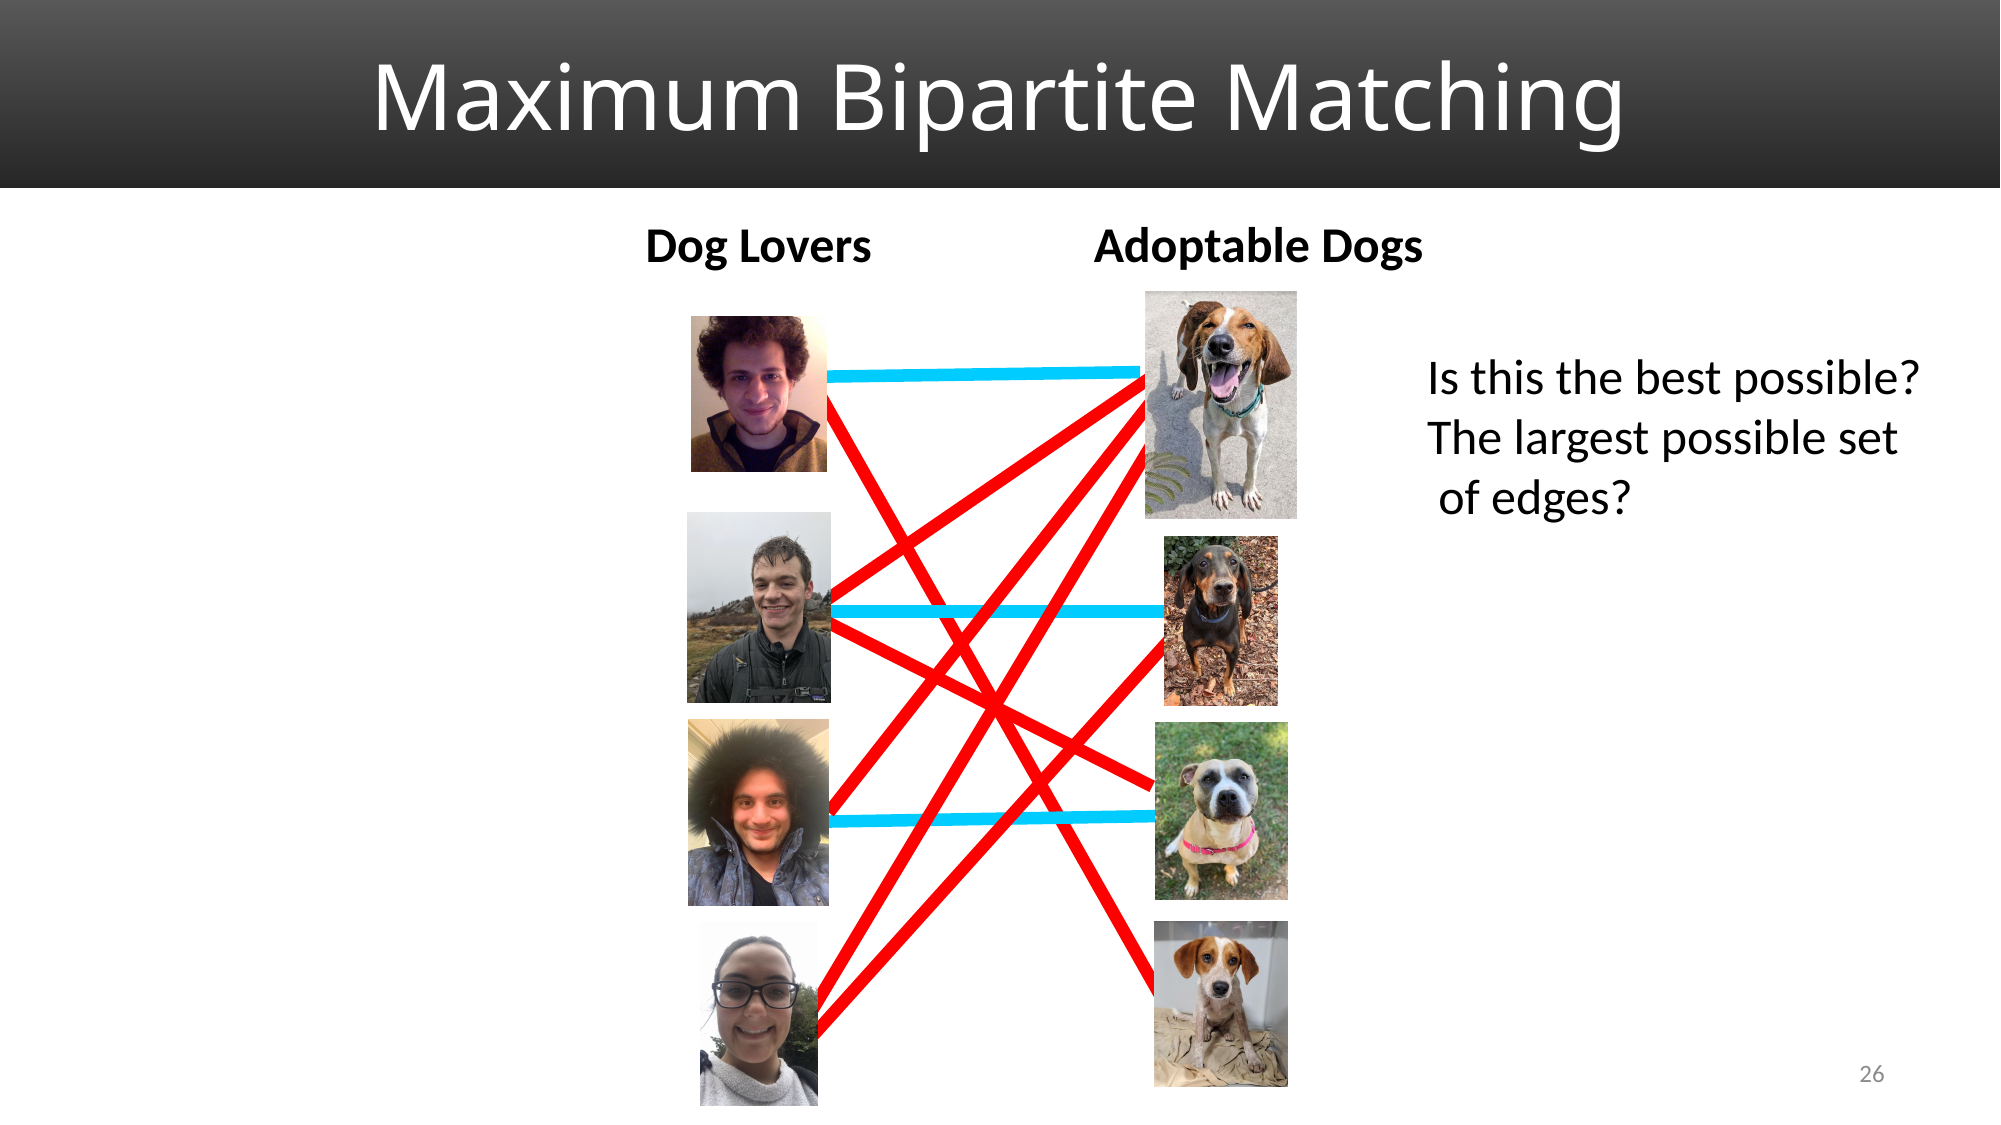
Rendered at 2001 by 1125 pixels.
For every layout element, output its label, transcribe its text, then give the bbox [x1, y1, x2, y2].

text_box Is this the best possible? The largest possible set of edges? [1412, 337, 1950, 533]
text_box Dog Lovers [630, 204, 887, 280]
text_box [687, 291, 1297, 1106]
title Maximum Bipartite Matching [99, 24, 1900, 163]
text_box Adoptable Dogs [1079, 204, 1439, 280]
slide_number 26 [1433, 1042, 1900, 1103]
